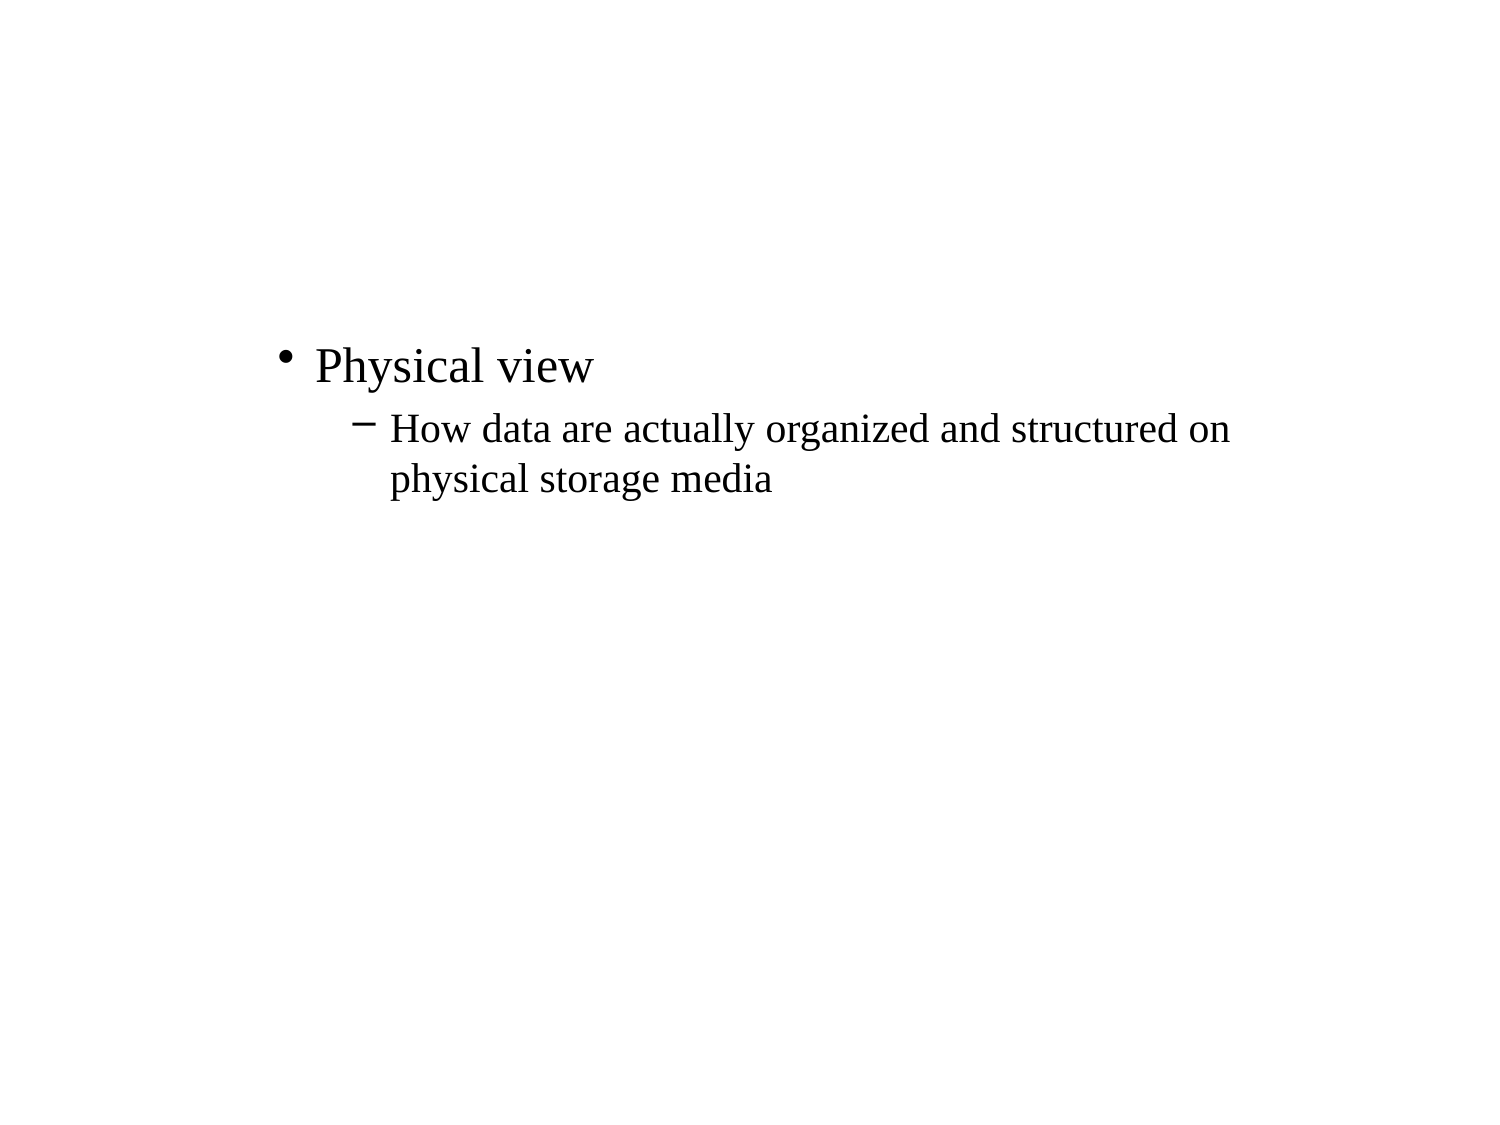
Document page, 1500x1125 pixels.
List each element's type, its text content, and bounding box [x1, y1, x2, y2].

list Physical view How data are actually organized and structured on physical storage media [112, 324, 1388, 1000]
